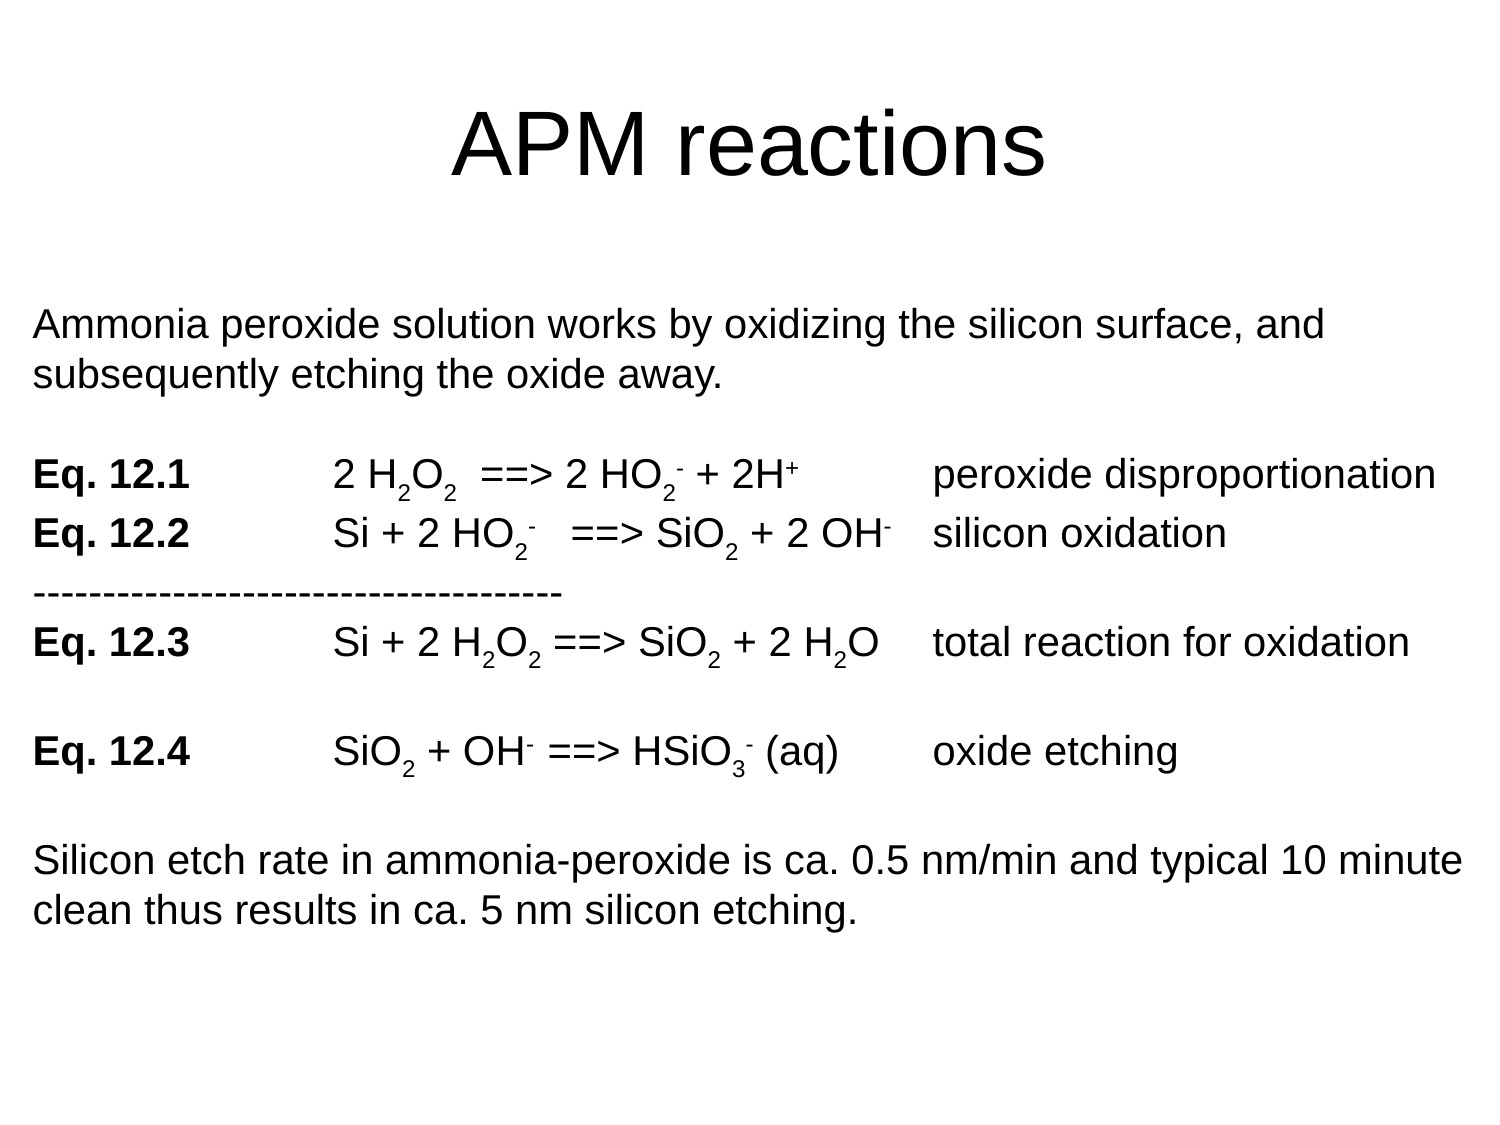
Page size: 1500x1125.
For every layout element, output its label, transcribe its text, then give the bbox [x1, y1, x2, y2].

list Ammonia peroxide solution works by oxidizing the silicon surface, and subsequently etching the oxide away. Eq. 12.1 2 H2O2 ==> 2 HO2- + 2H+ peroxide disproportionation Eq. 12.2 Si + 2 HO2- ==> SiO2 + 2 OH- silicon oxidation -------------------------------------- Eq. 12.3 Si + 2 H2O2 ==> SiO2 + 2 H2O total reaction for oxidation Eq. 12.4 SiO2 + OH- ==> HSiO3- (aq) oxide etching Silicon etch rate in ammonia-peroxide is ca. 0.5 nm/min and typical 10 minute clean thus results in ca. 5 nm silicon etching. [17, 288, 1483, 942]
title APM reactions [75, 45, 1425, 233]
